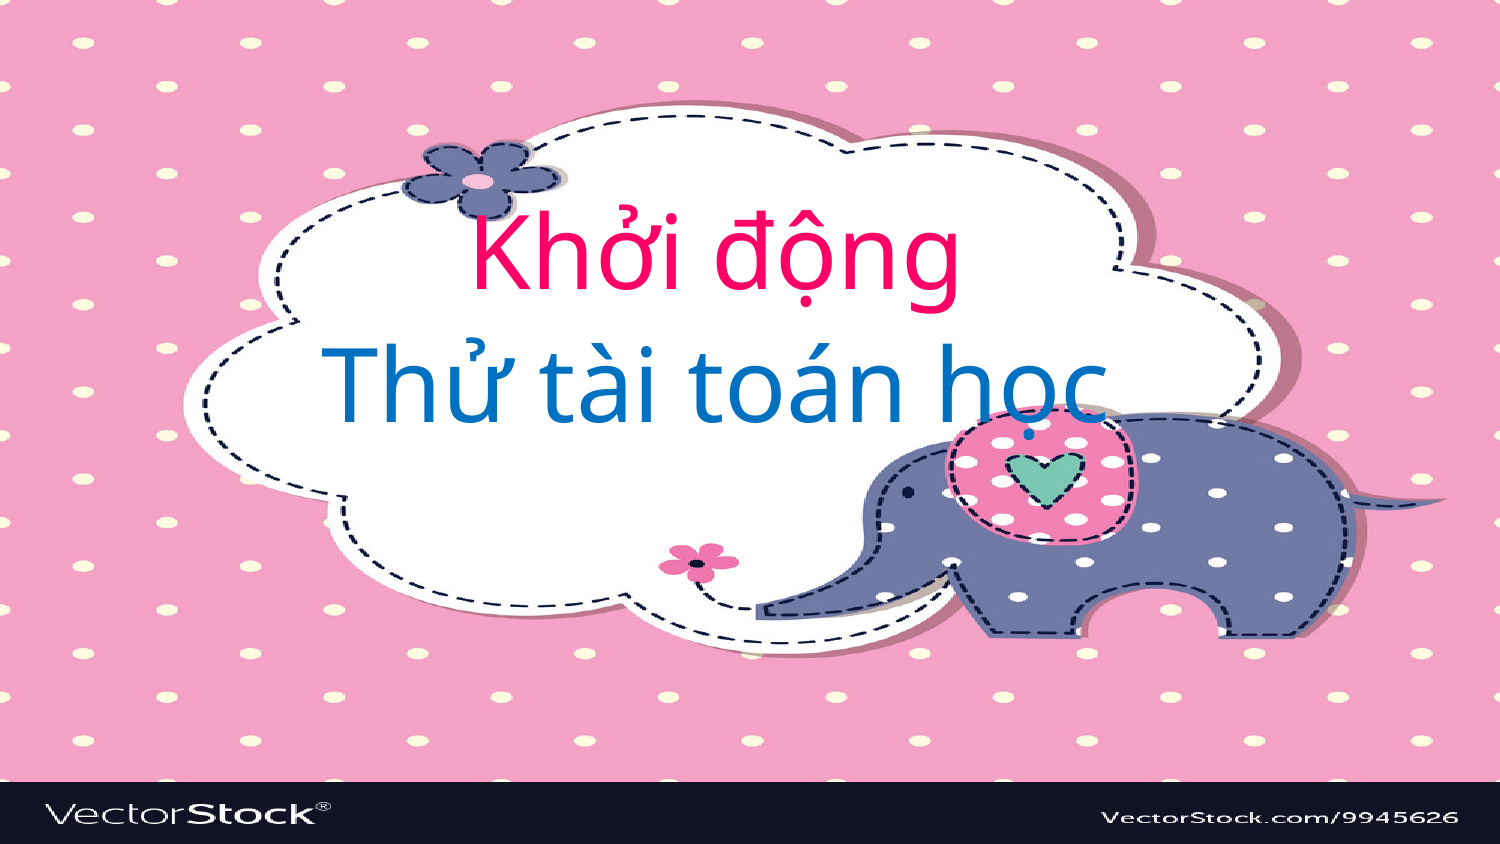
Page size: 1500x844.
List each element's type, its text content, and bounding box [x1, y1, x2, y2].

text_box Khởi động Thử tài toán học [206, 179, 1227, 451]
picture [0, 0, 1500, 844]
